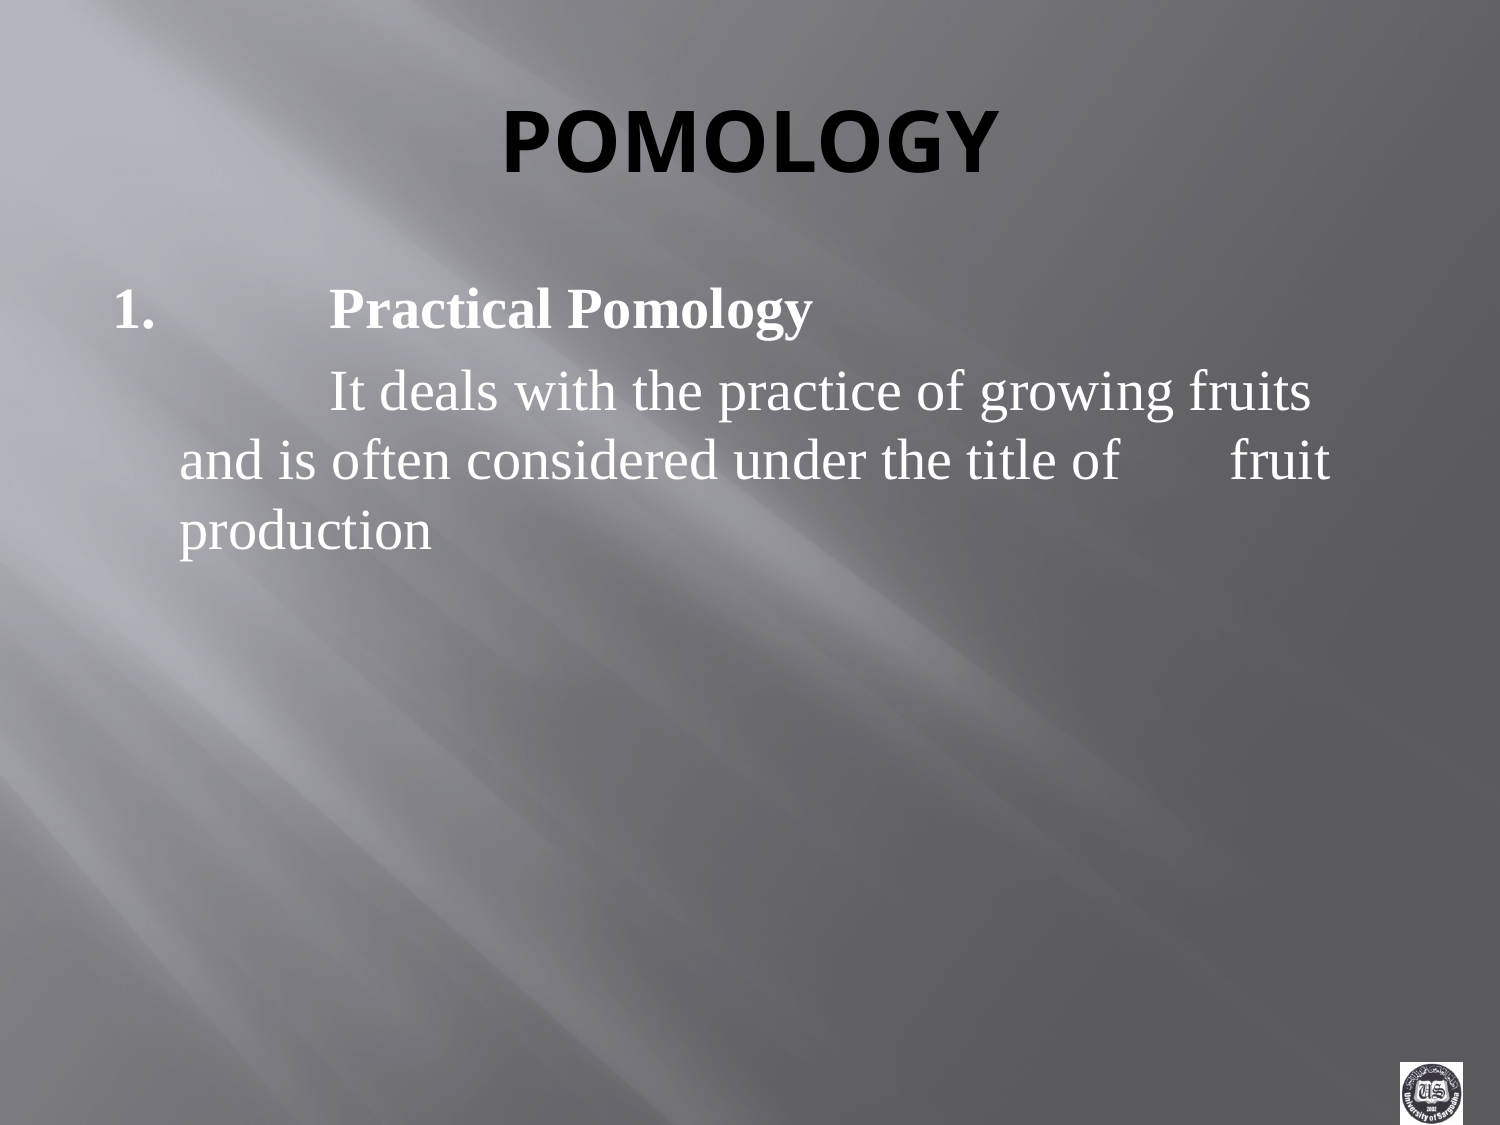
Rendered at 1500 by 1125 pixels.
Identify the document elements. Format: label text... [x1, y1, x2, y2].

title POMOLOGY [75, 45, 1425, 233]
list 1. Practical Pomology It deals with the practice of growing fruits and is often considered under the title of fruit production [75, 262, 1425, 800]
picture [1399, 1061, 1463, 1125]
